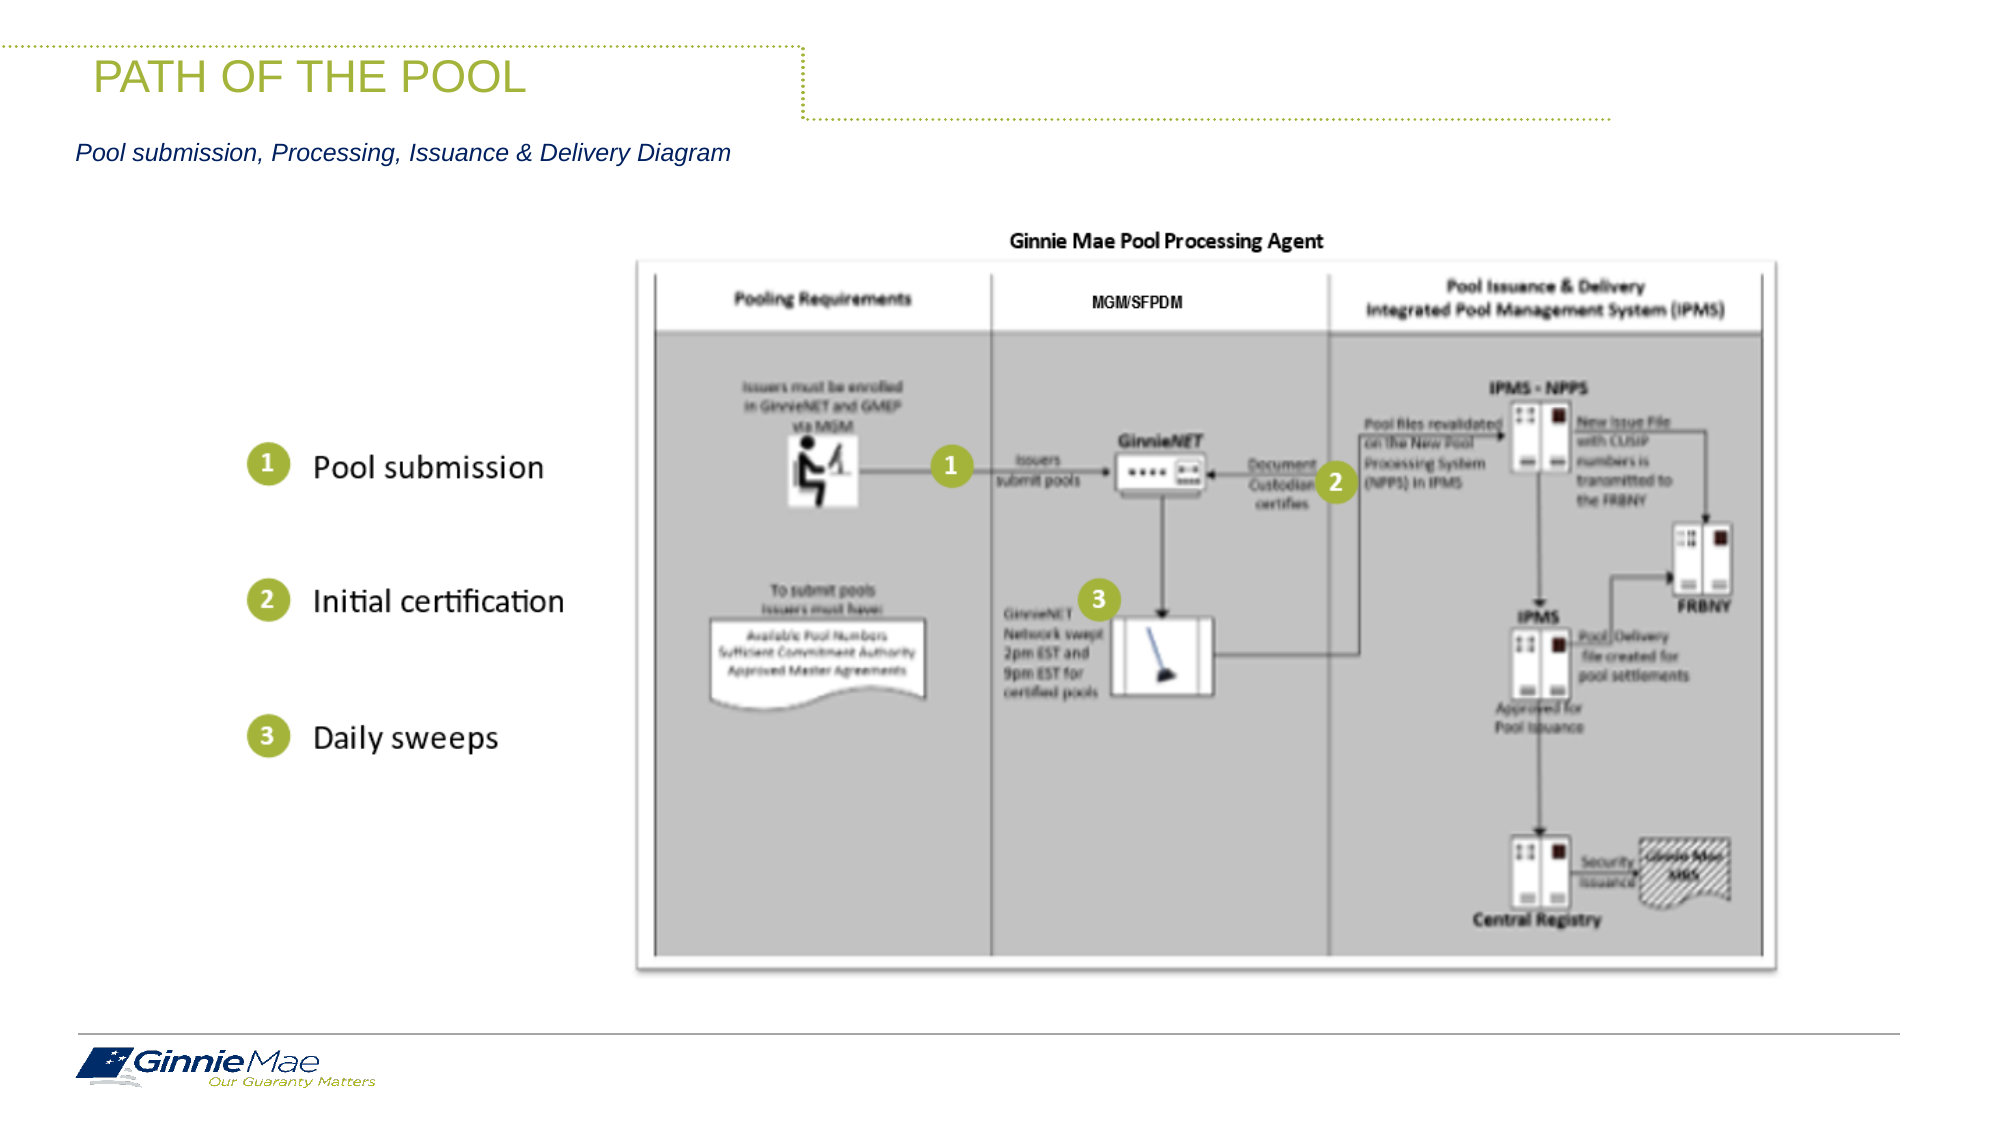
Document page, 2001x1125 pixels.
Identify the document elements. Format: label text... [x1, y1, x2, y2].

picture [204, 222, 1796, 979]
list Path of the pool [77, 45, 1691, 118]
text_box Pool submission, Processing, Issuance & Delivery Diagram [60, 128, 1818, 174]
picture [58, 1032, 392, 1100]
